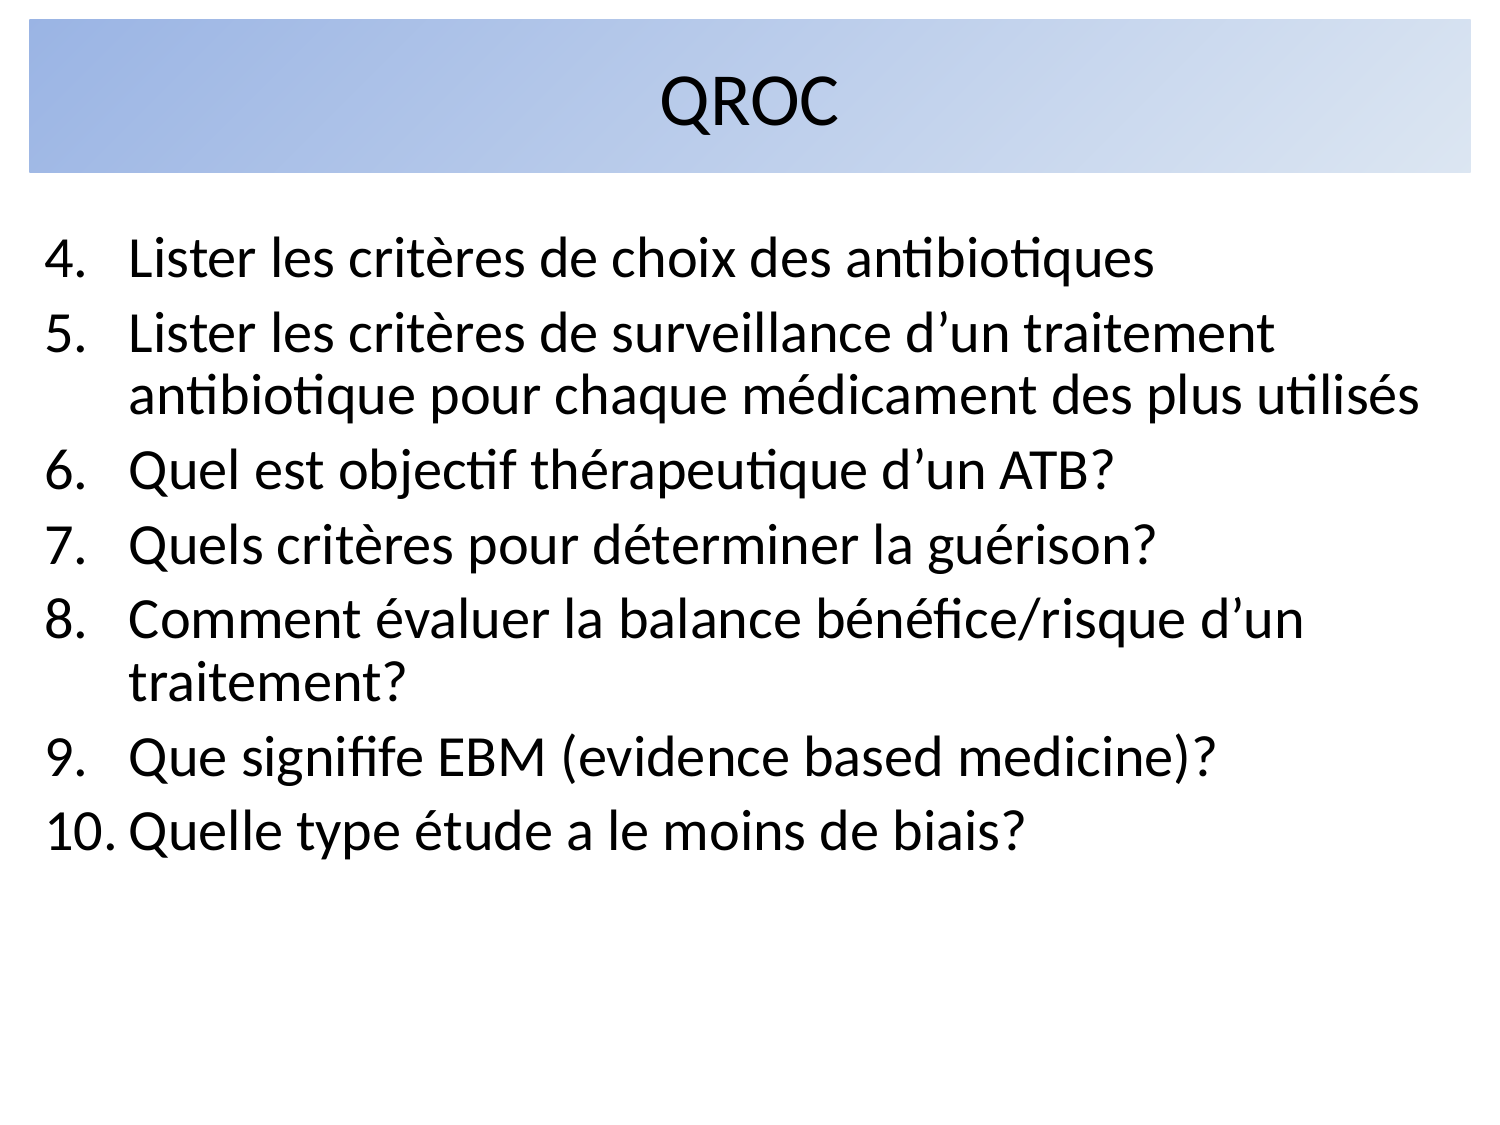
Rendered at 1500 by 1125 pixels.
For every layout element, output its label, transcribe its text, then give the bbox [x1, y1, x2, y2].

list Lister les critères de choix des antibiotiques Lister les critères de surveillance d’un traitement antibiotique pour chaque médicament des plus utilisés Quel est objectif thérapeutique d’un ATB? Quels critères pour déterminer la guérison? Comment évaluer la balance bénéfice/risque d’un traitement? Que signifife EBM (evidence based medicine)? Quelle type étude a le moins de biais? [29, 219, 1471, 1059]
title QROC [29, 19, 1471, 173]
